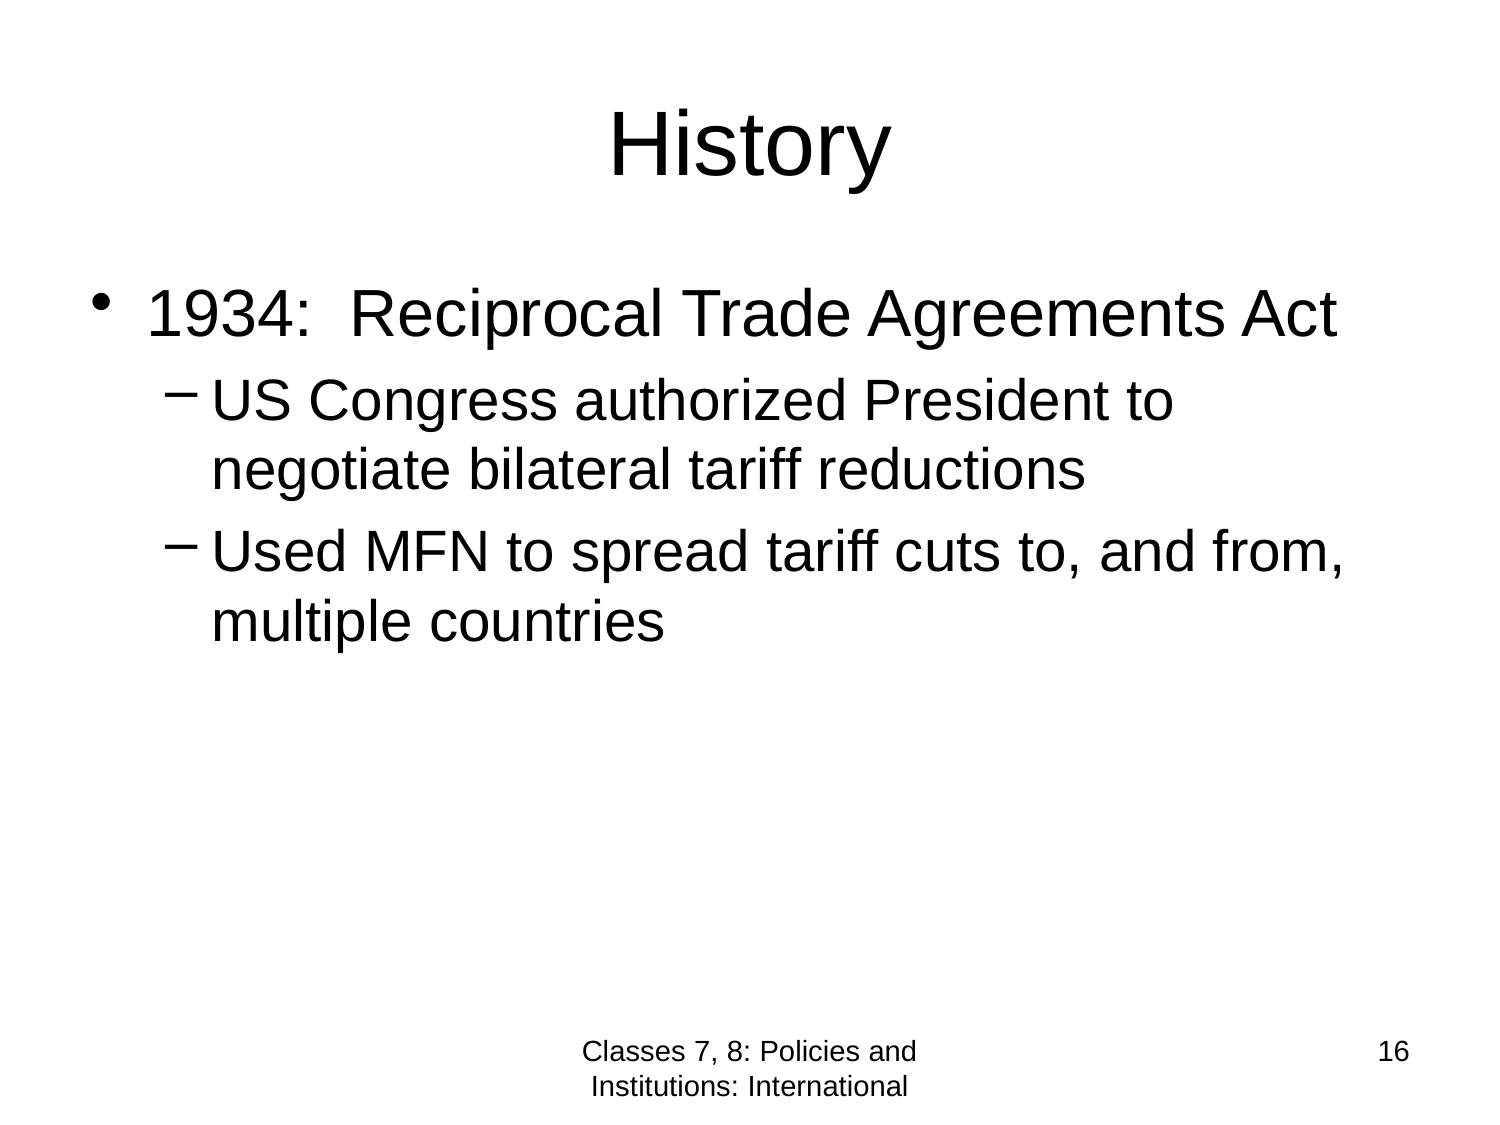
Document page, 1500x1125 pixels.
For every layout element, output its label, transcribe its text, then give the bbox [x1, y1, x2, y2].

title History [74, 44, 1426, 233]
list 1934: Reciprocal Trade Agreements Act US Congress authorized President to negotiate bilateral tariff reductions Used MFN to spread tariff cuts to, and from, multiple countries [74, 262, 1426, 1006]
footer Classes 7, 8: Policies and Institutions: International [512, 1024, 988, 1103]
slide_number 16 [1074, 1024, 1426, 1103]
